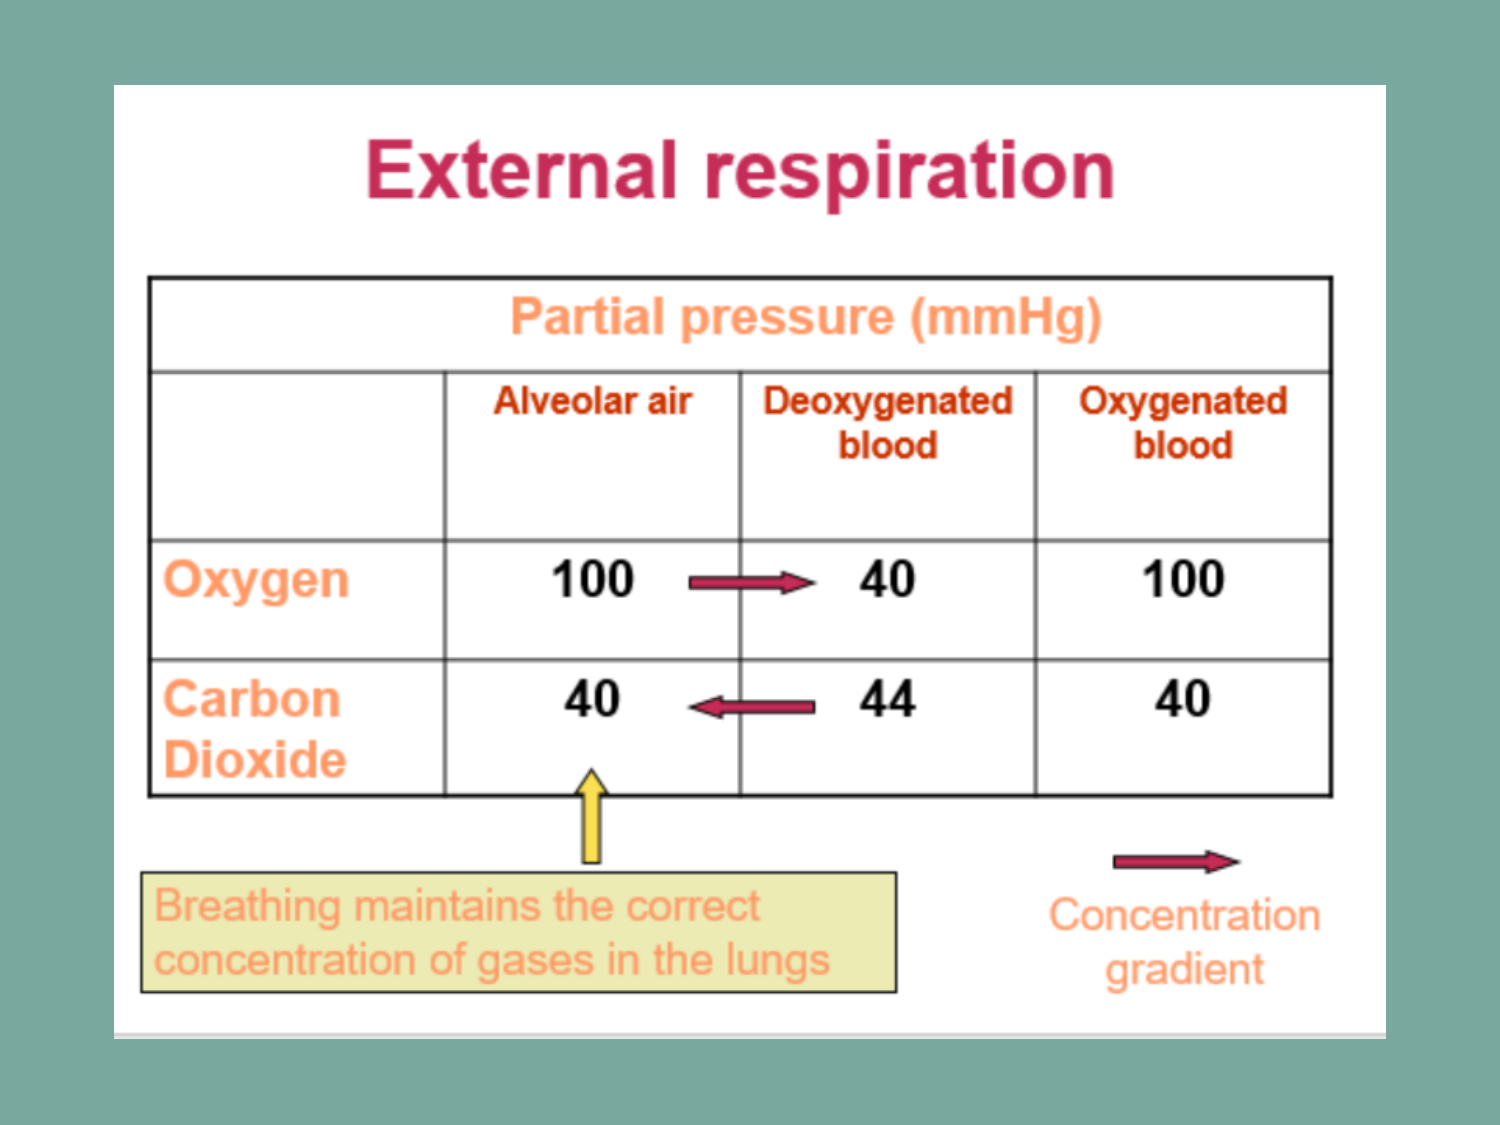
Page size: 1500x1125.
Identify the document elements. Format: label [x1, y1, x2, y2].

picture [113, 85, 1387, 1040]
